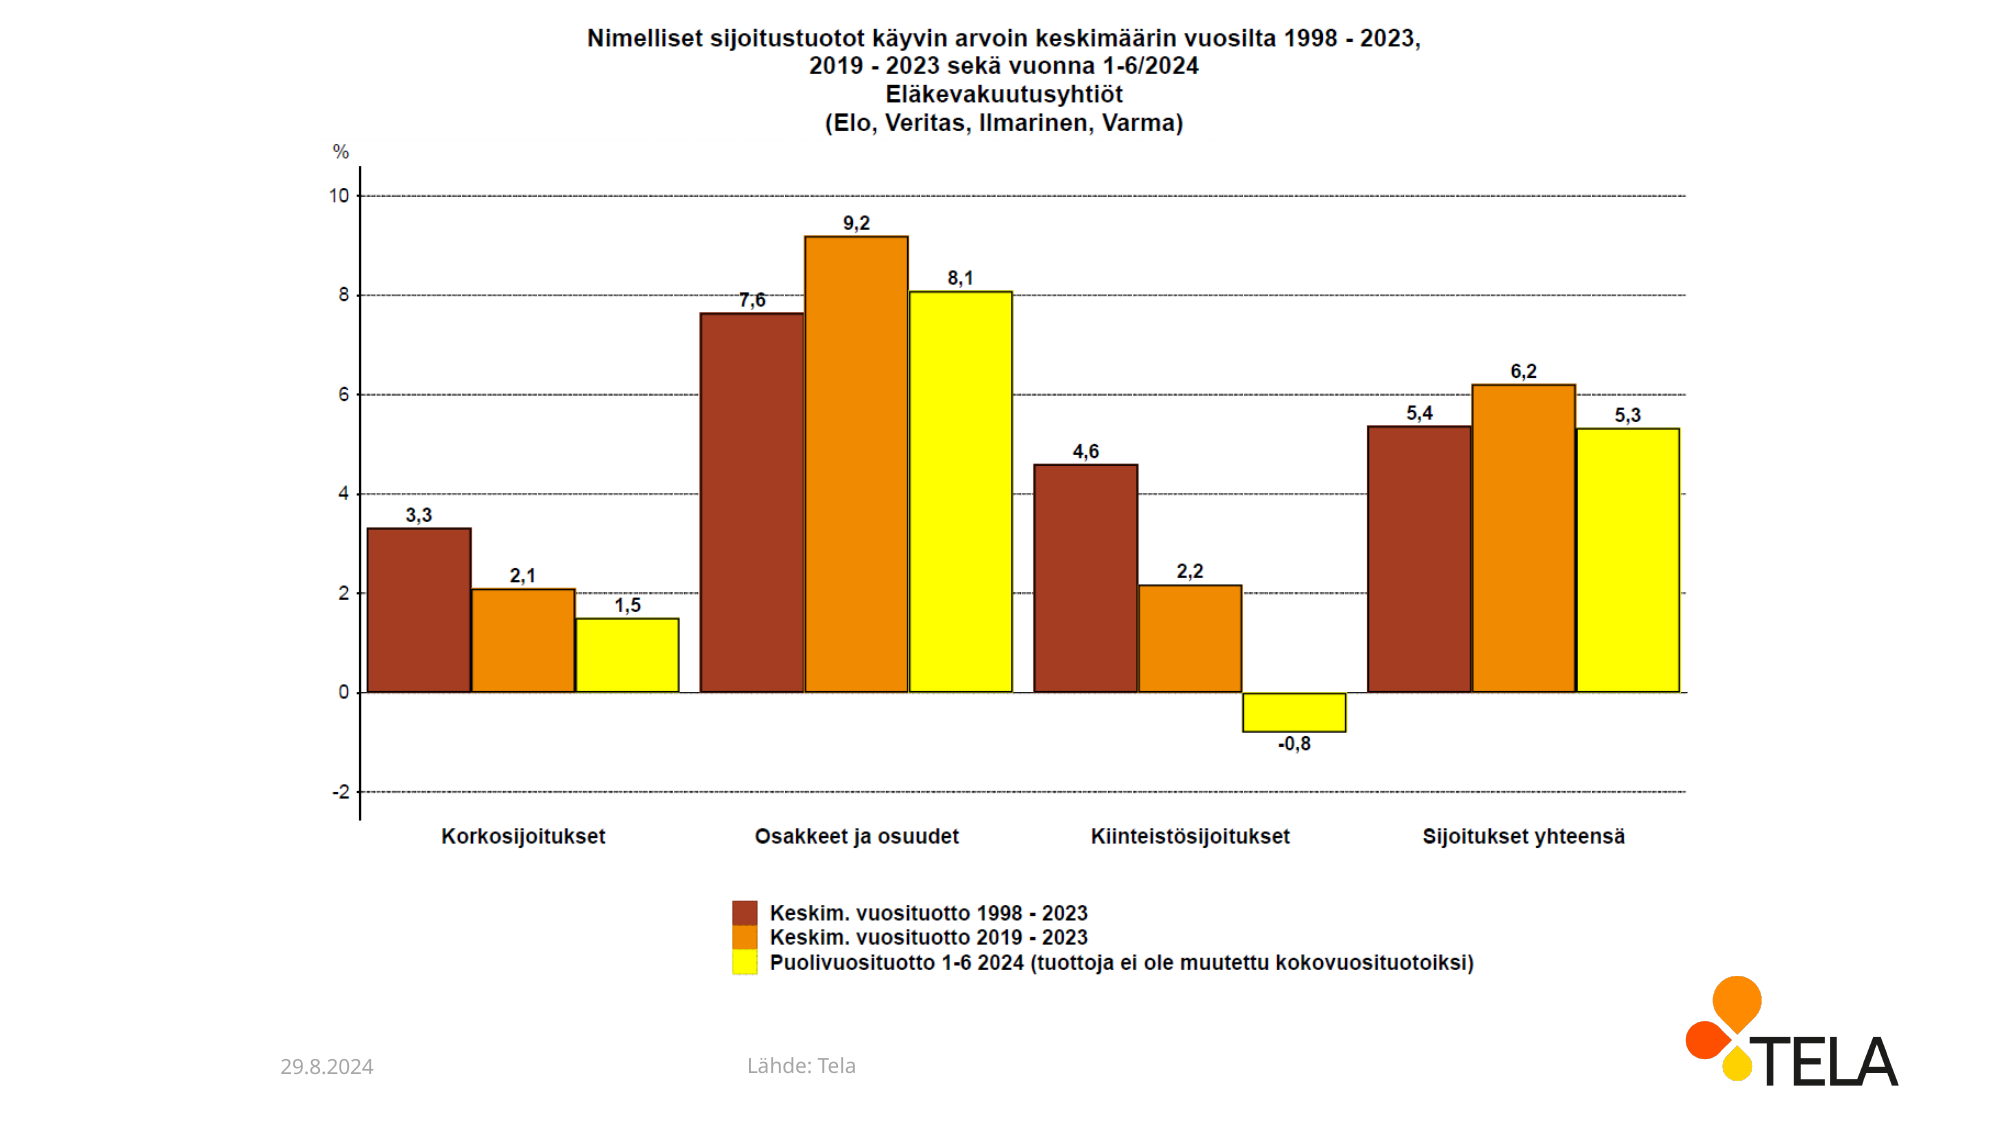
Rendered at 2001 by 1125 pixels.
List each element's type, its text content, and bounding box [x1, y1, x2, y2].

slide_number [265, 1045, 732, 1106]
footer Lähde: Tela [732, 1045, 1366, 1106]
picture [314, 18, 1910, 1097]
